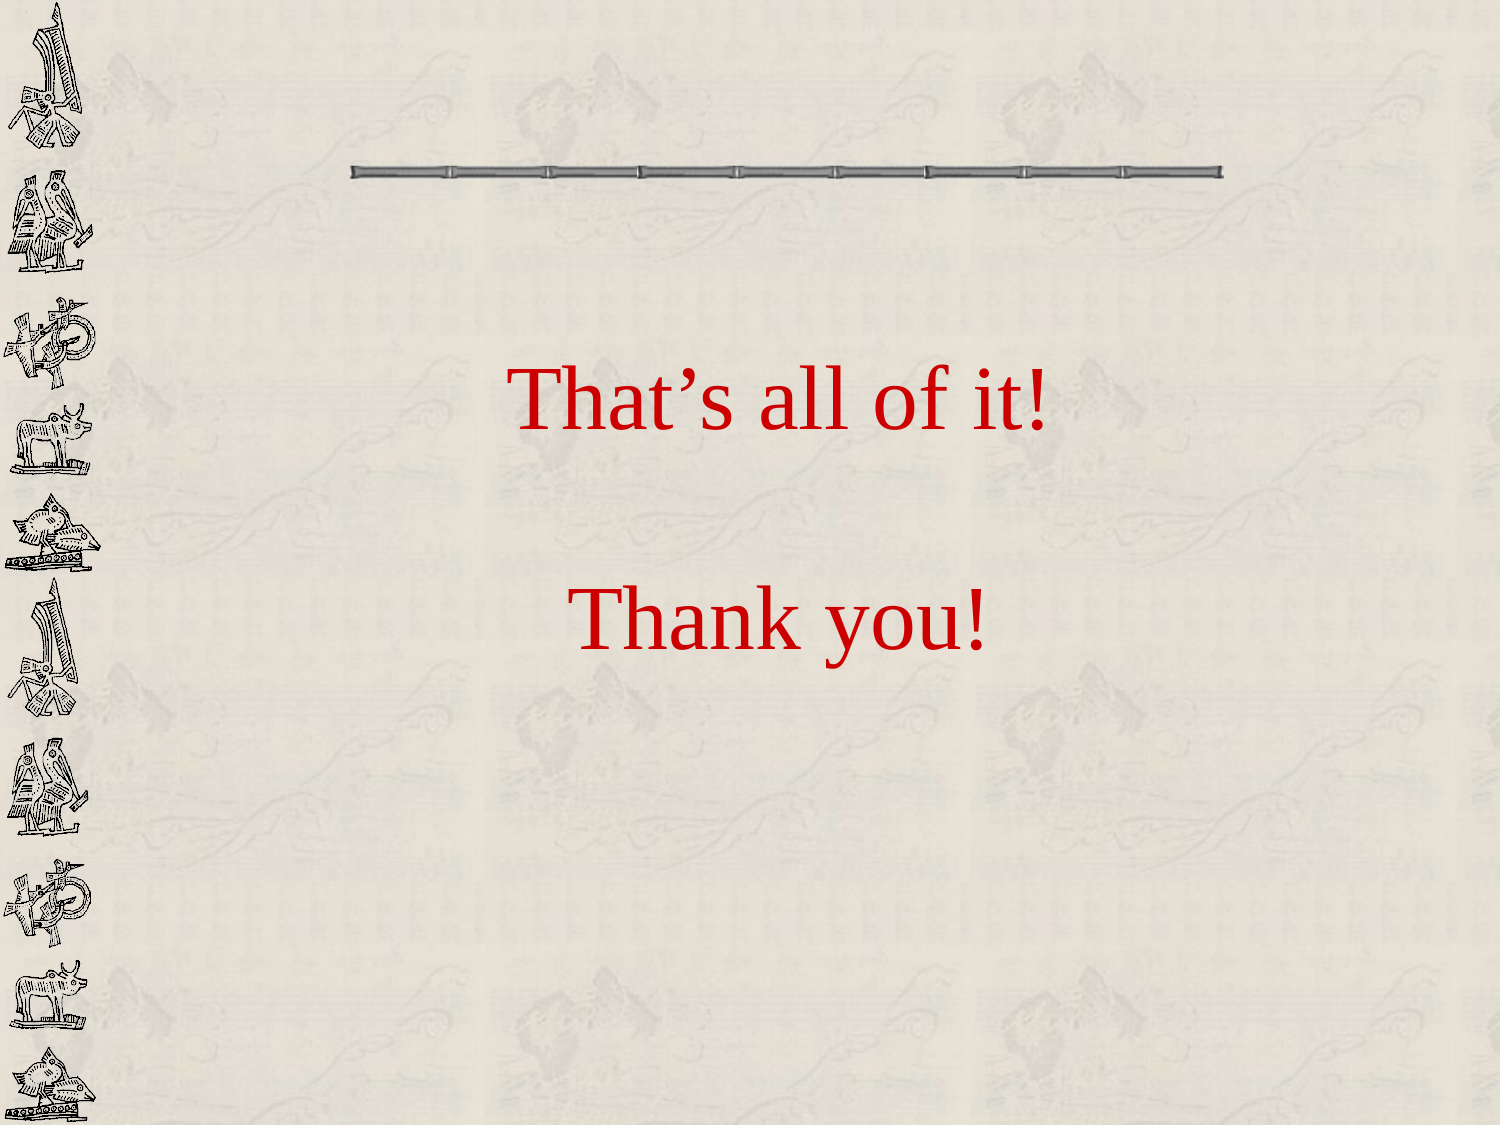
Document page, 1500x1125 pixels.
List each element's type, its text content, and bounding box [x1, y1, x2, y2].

title That’s all of it! Thank you! [167, 562, 1393, 675]
picture [0, 0, 1500, 1125]
